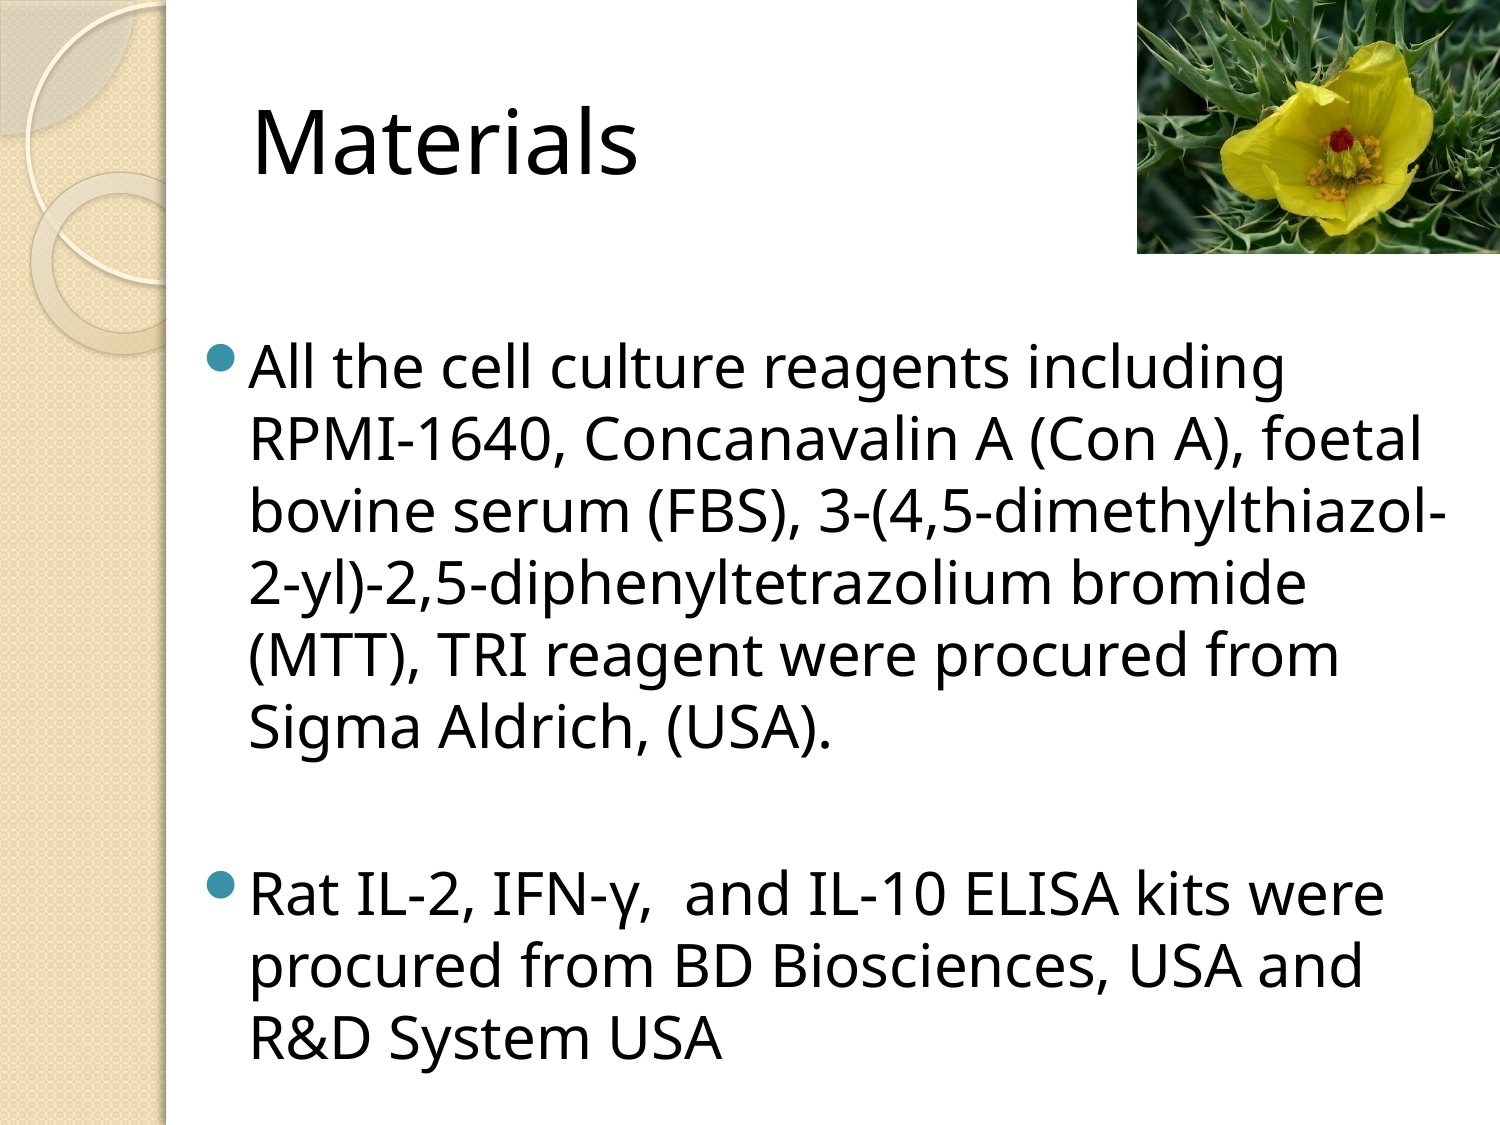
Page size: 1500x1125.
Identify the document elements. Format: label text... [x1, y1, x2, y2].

list All the cell culture reagents including RPMI-1640, Concanavalin A (Con A), foetal bovine serum (FBS), 3-(4,5-dimethylthiazol-2-yl)-2,5-diphenyltetrazolium bromide (MTT), TRI reagent were procured from Sigma Aldrich, (USA). Rat IL-2, IFN-γ, and IL-10 ELISA kits were procured from BD Biosciences, USA and R&D System USA [174, 237, 1466, 1088]
title Materials [235, 45, 1130, 233]
picture [1137, 0, 1500, 254]
